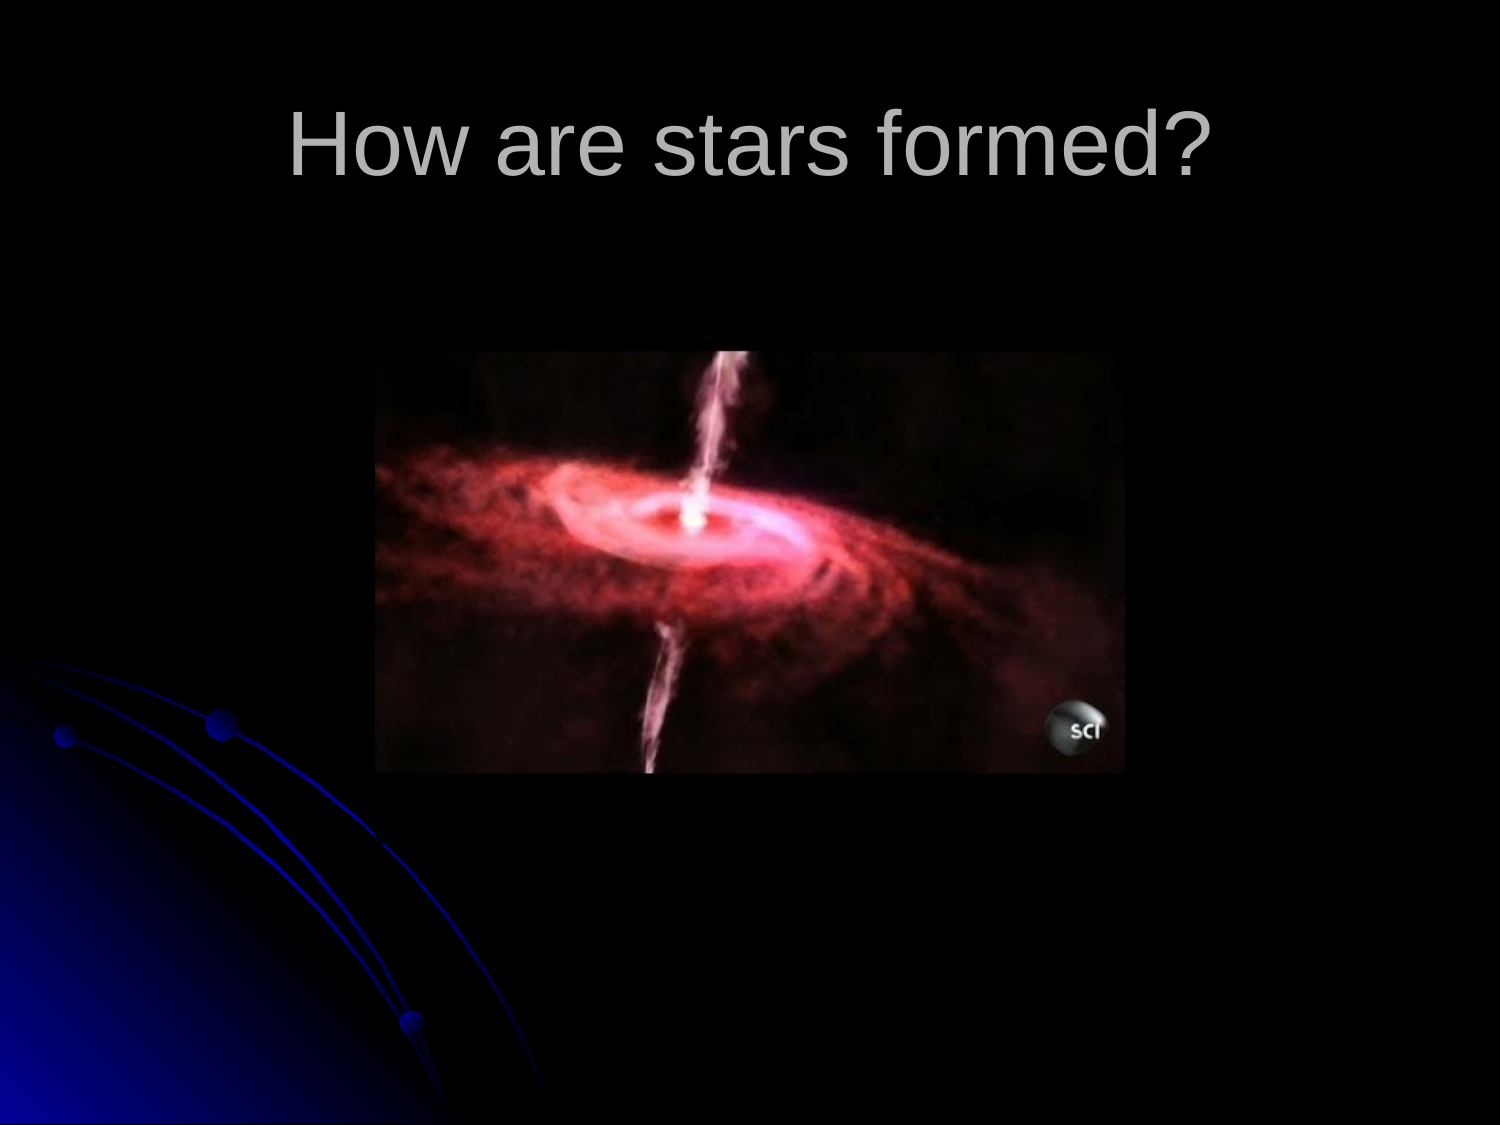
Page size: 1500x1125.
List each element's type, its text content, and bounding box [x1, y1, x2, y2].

picture [374, 281, 1126, 844]
title How are stars formed? [75, 45, 1425, 233]
